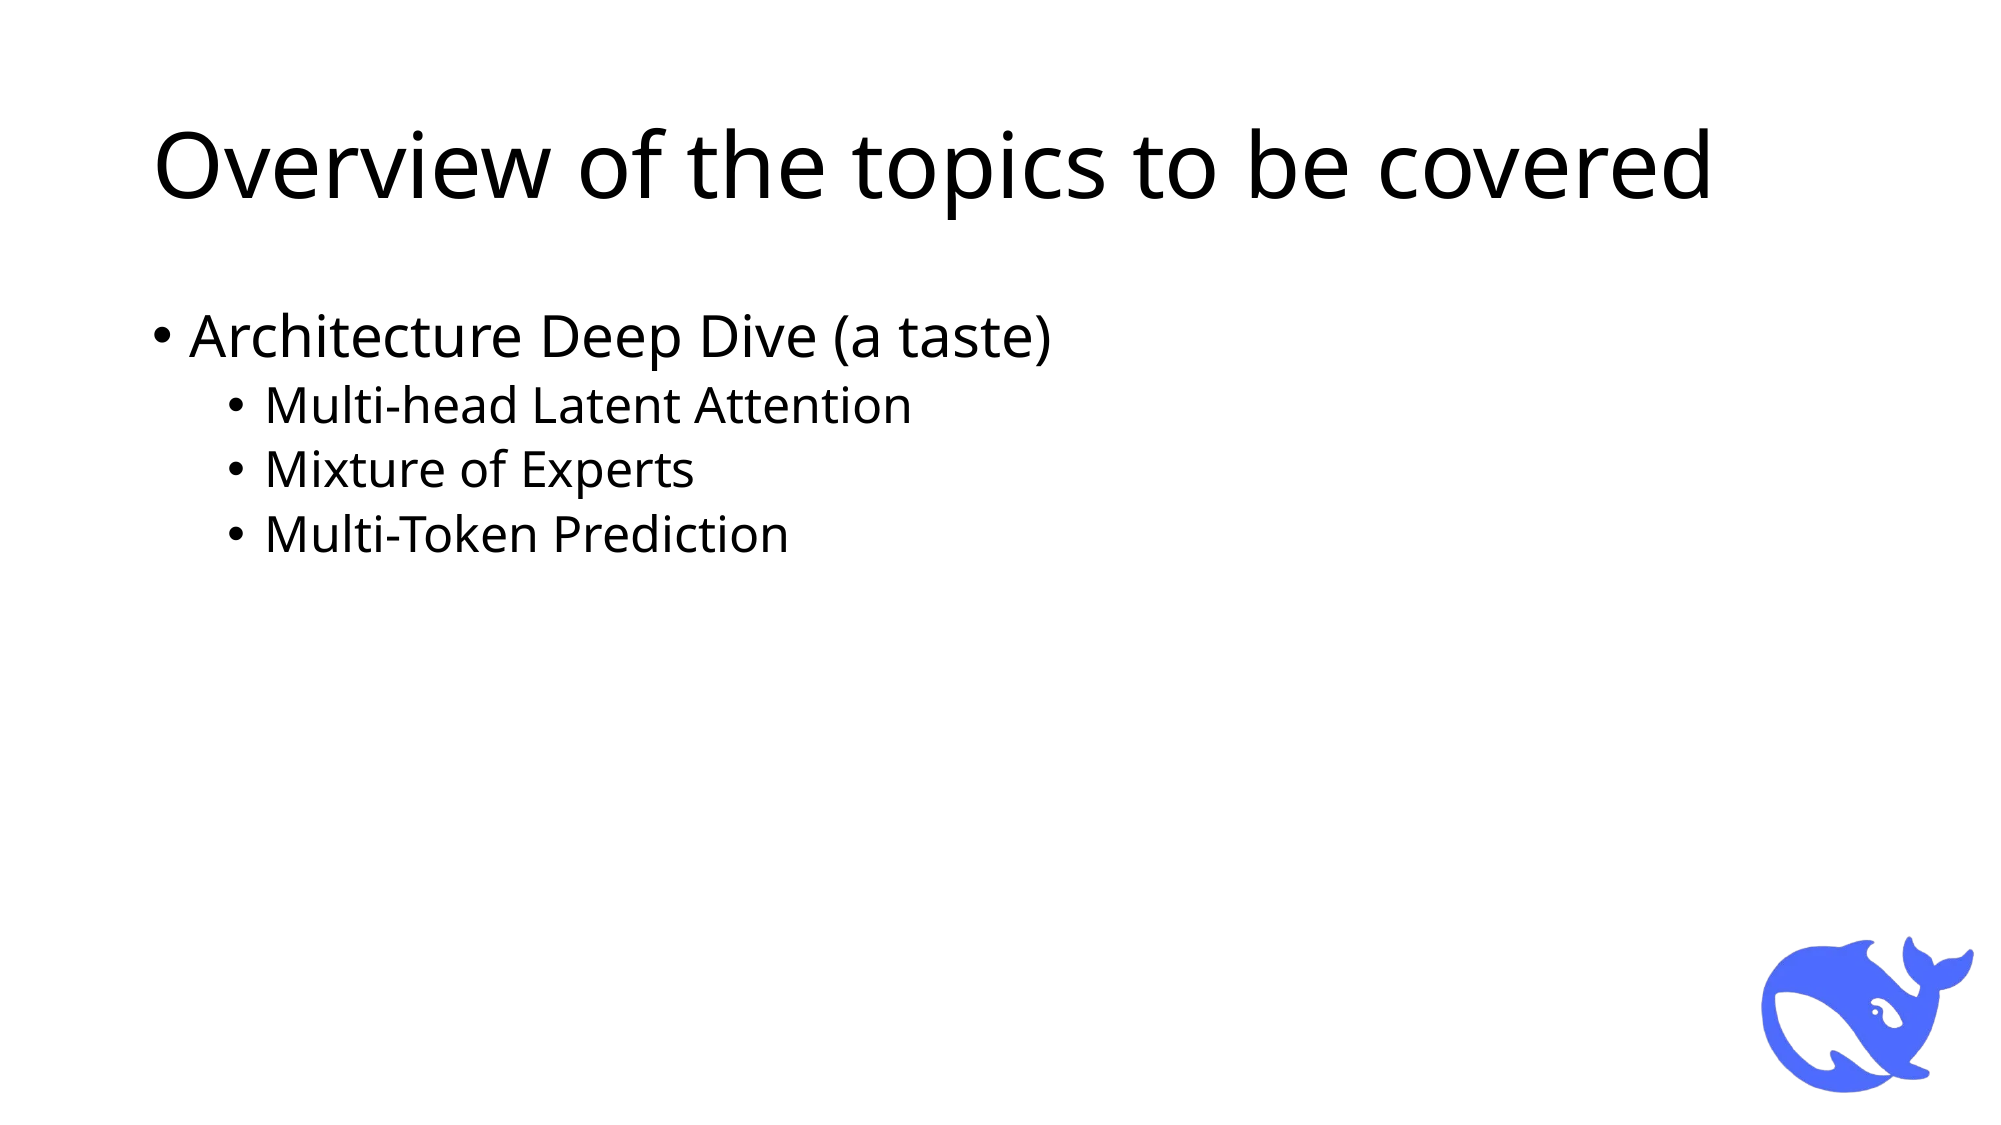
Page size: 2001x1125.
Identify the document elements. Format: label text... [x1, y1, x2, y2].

list Architecture Deep Dive (a taste) Multi-head Latent Attention Mixture of Experts Multi-Token Prediction [137, 299, 1863, 1014]
picture [1731, 882, 1994, 1125]
title Overview of the topics to be covered [137, 59, 1863, 278]
